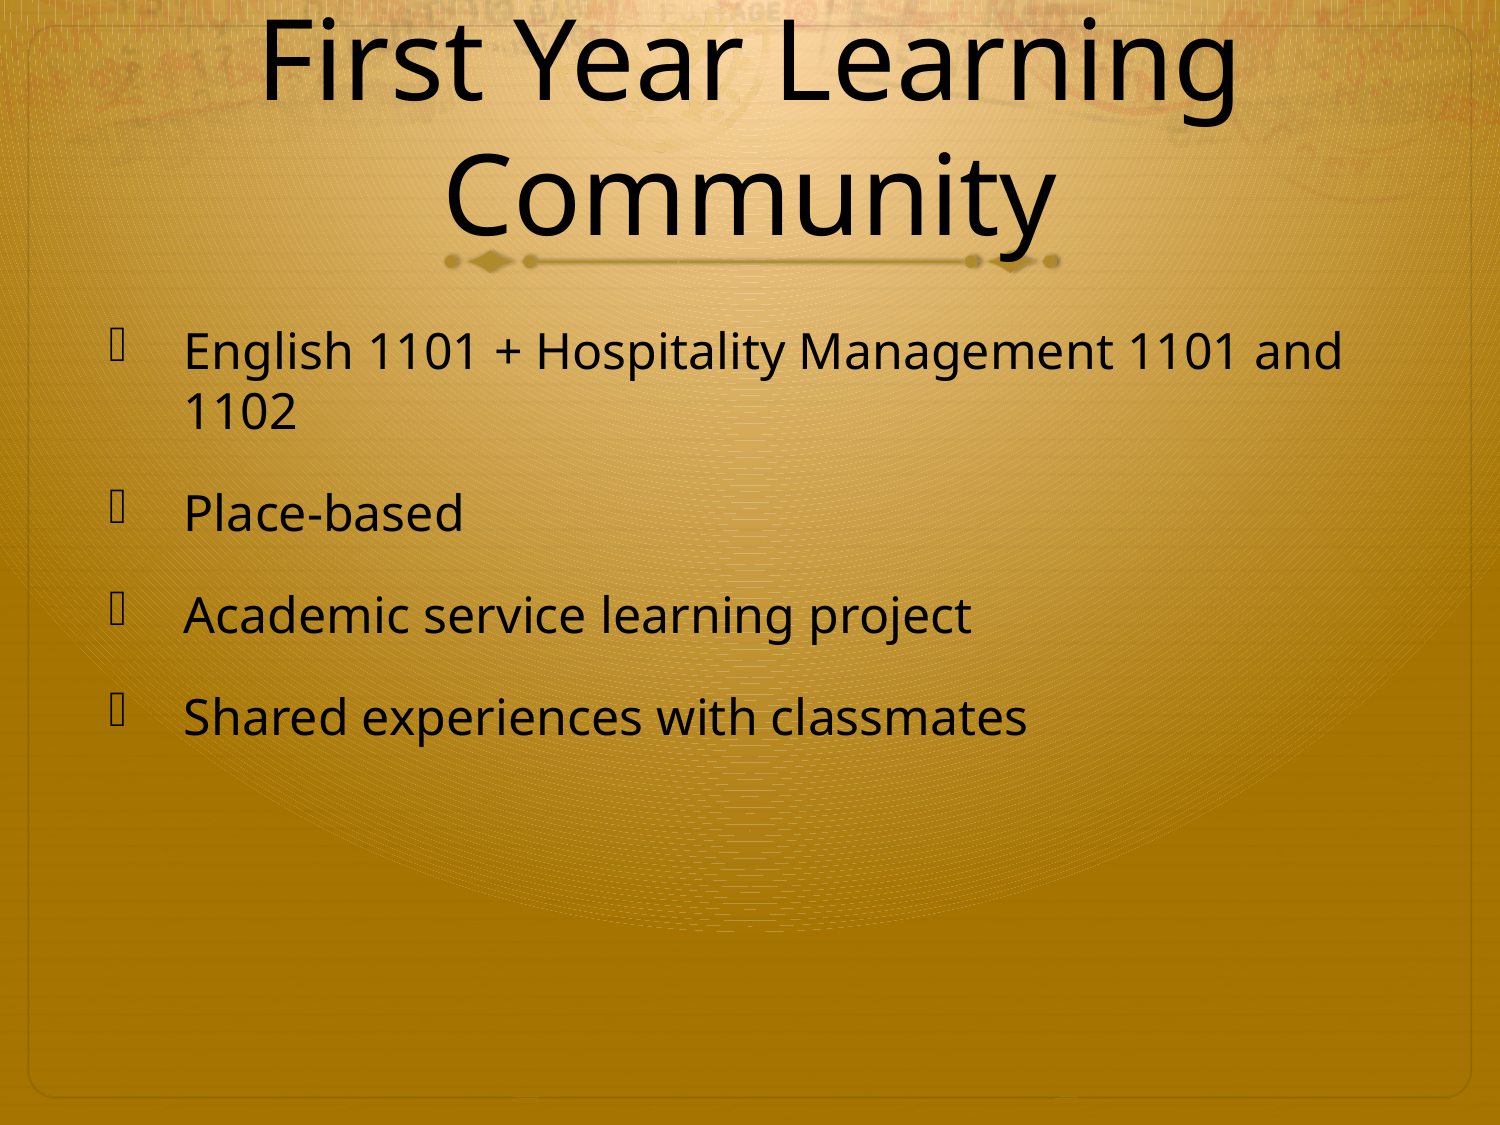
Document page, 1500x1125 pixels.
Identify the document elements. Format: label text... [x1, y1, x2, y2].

picture [0, 0, 1500, 1125]
list English 1101 + Hospitality Management 1101 and 1102 Place-based Academic service learning project Shared experiences with classmates [93, 312, 1407, 988]
title First Year Learning Community [93, 29, 1407, 217]
